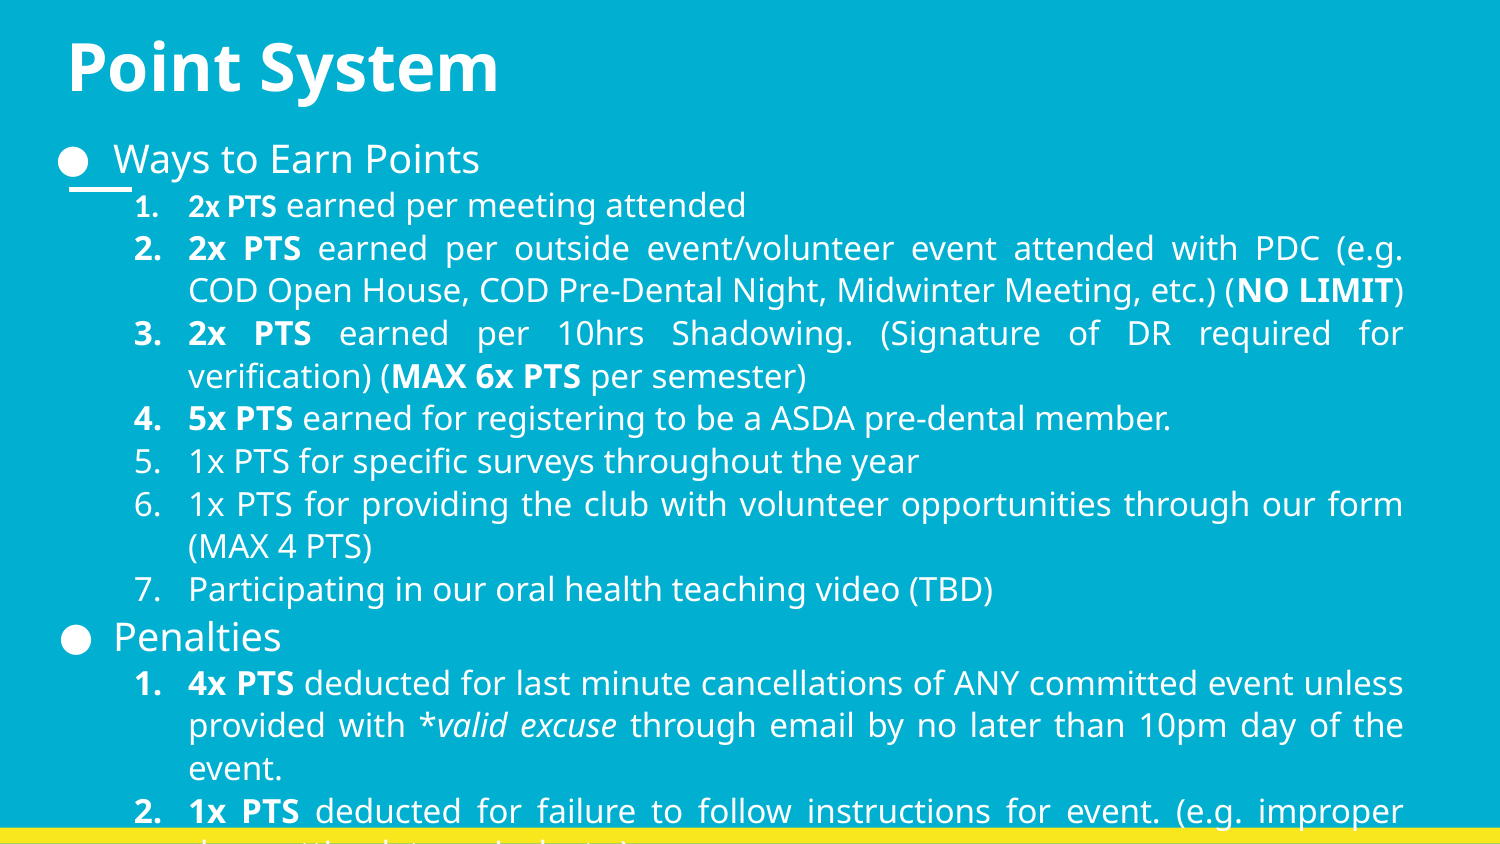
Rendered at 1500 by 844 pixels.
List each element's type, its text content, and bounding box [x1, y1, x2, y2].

title Point System [51, 9, 1449, 116]
list Ways to Earn Points 2x PTS earned per meeting attended 2x PTS earned per outside event/volunteer event attended with PDC (e.g. COD Open House, COD Pre-Dental Night, Midwinter Meeting, etc.) (NO LIMIT) 2x PTS earned per 10hrs Shadowing. (Signature of DR required for verification) (MAX 6x PTS per semester) 5x PTS earned for registering to be a ASDA pre-dental member. 1x PTS for specific surveys throughout the year 1x PTS for providing the club with volunteer opportunities through our form (MAX 4 PTS) Participating in our oral health teaching video (TBD) Penalties 4x PTS deducted for last minute cancellations of ANY committed event unless provided with *valid excuse through email by no later than 10pm day of the event. 1x PTS deducted for failure to follow instructions for event. (e.g. improper dress attire, late arrival, etc.) *we will not be accepting toothbrushes and toothpaste for pts this semester due to sanitary issues. [23, 115, 1421, 633]
